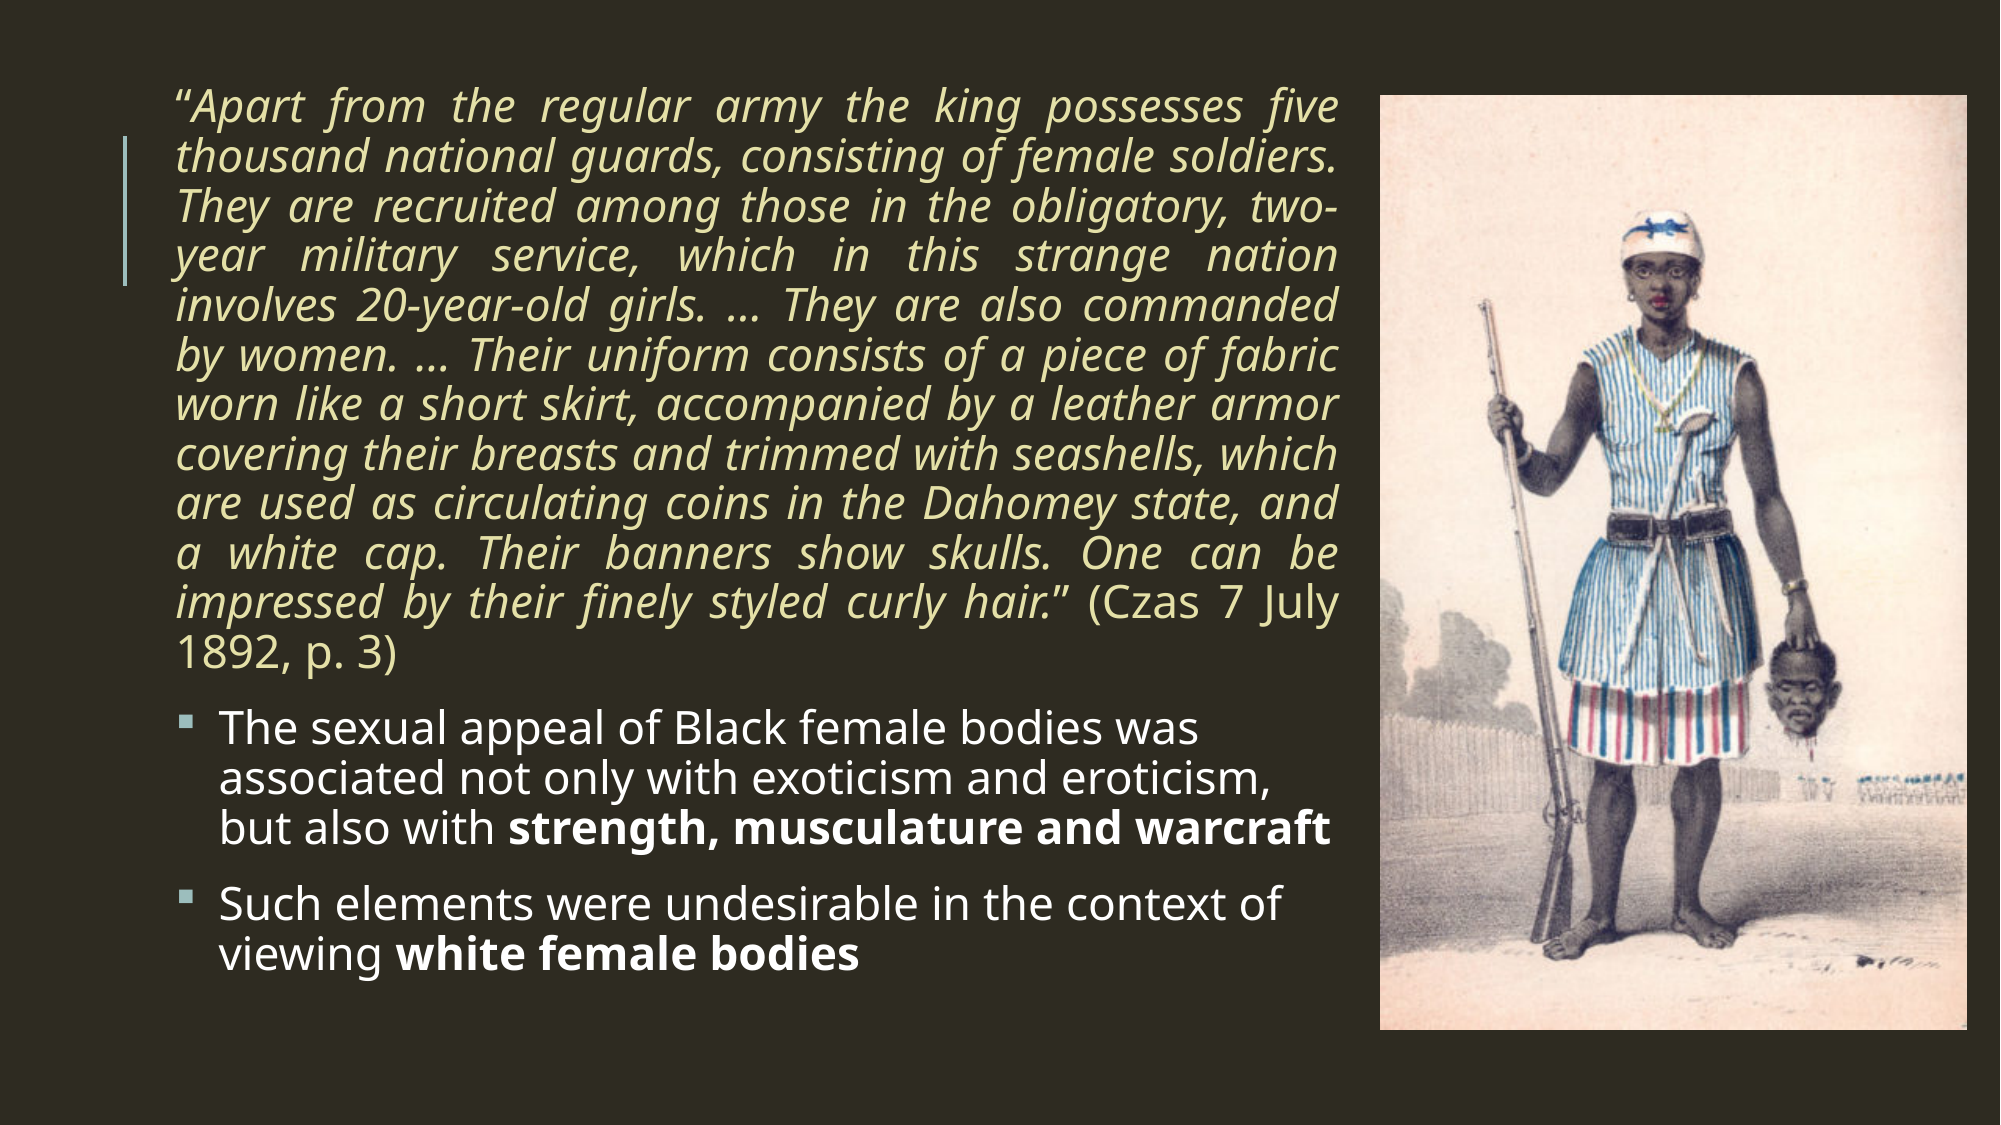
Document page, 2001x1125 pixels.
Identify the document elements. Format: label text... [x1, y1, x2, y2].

picture [1380, 94, 1967, 1030]
list “Apart from the regular army the king possesses five thousand national guards, consisting of female soldiers. They are recruited among those in the obligatory, two-year military service, which in this strange nation involves 20-year-old girls. … They are also commanded by women. … Their uniform consists of a piece of fabric worn like a short skirt, accompanied by a leather armor covering their breasts and trimmed with seashells, which are used as circulating coins in the Dahomey state, and a white cap. Their banners show skulls. One can be impressed by their finely styled curly hair.” (Czas 7 July 1892, p. 3) The sexual appeal of Black female bodies was associated not only with exoticism and eroticism, but also with strength, musculature and warcraft Such elements were undesirable in the context of viewing white female bodies [168, 75, 1347, 1035]
